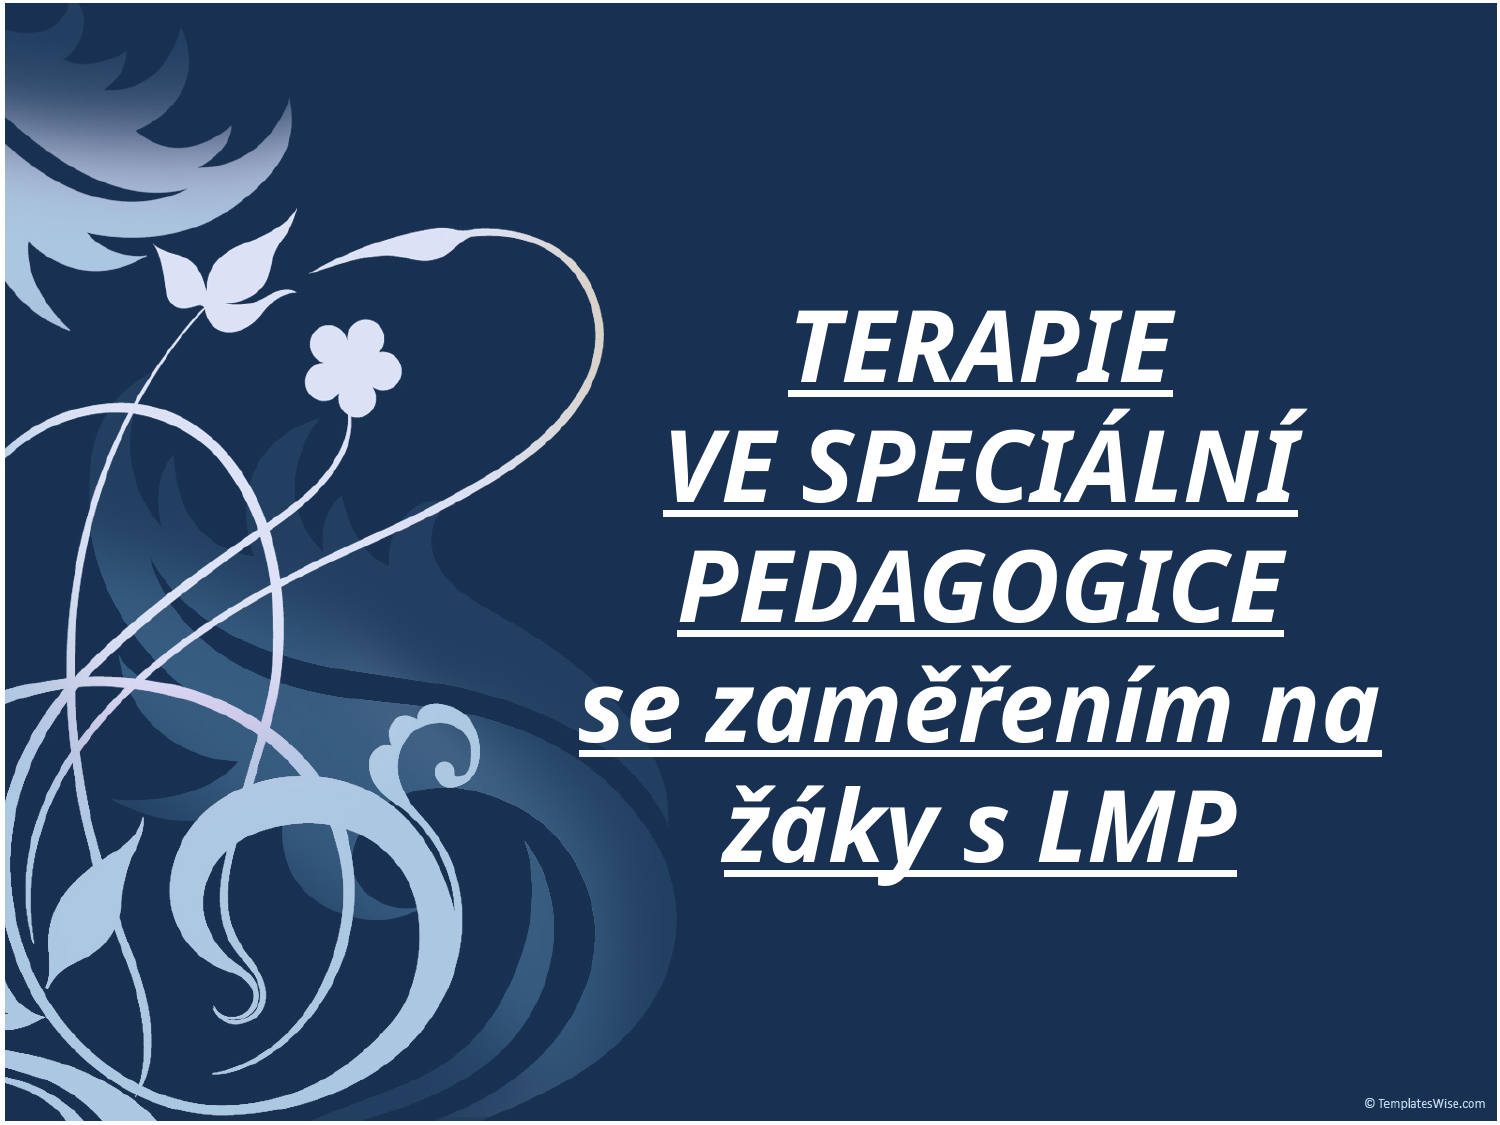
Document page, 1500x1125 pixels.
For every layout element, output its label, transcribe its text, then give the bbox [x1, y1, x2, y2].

picture [0, 0, 1500, 1125]
title TERAPIE VE SPECIÁLNÍ PEDAGOGICE se zaměřením na žáky s LMP [501, 290, 1459, 965]
